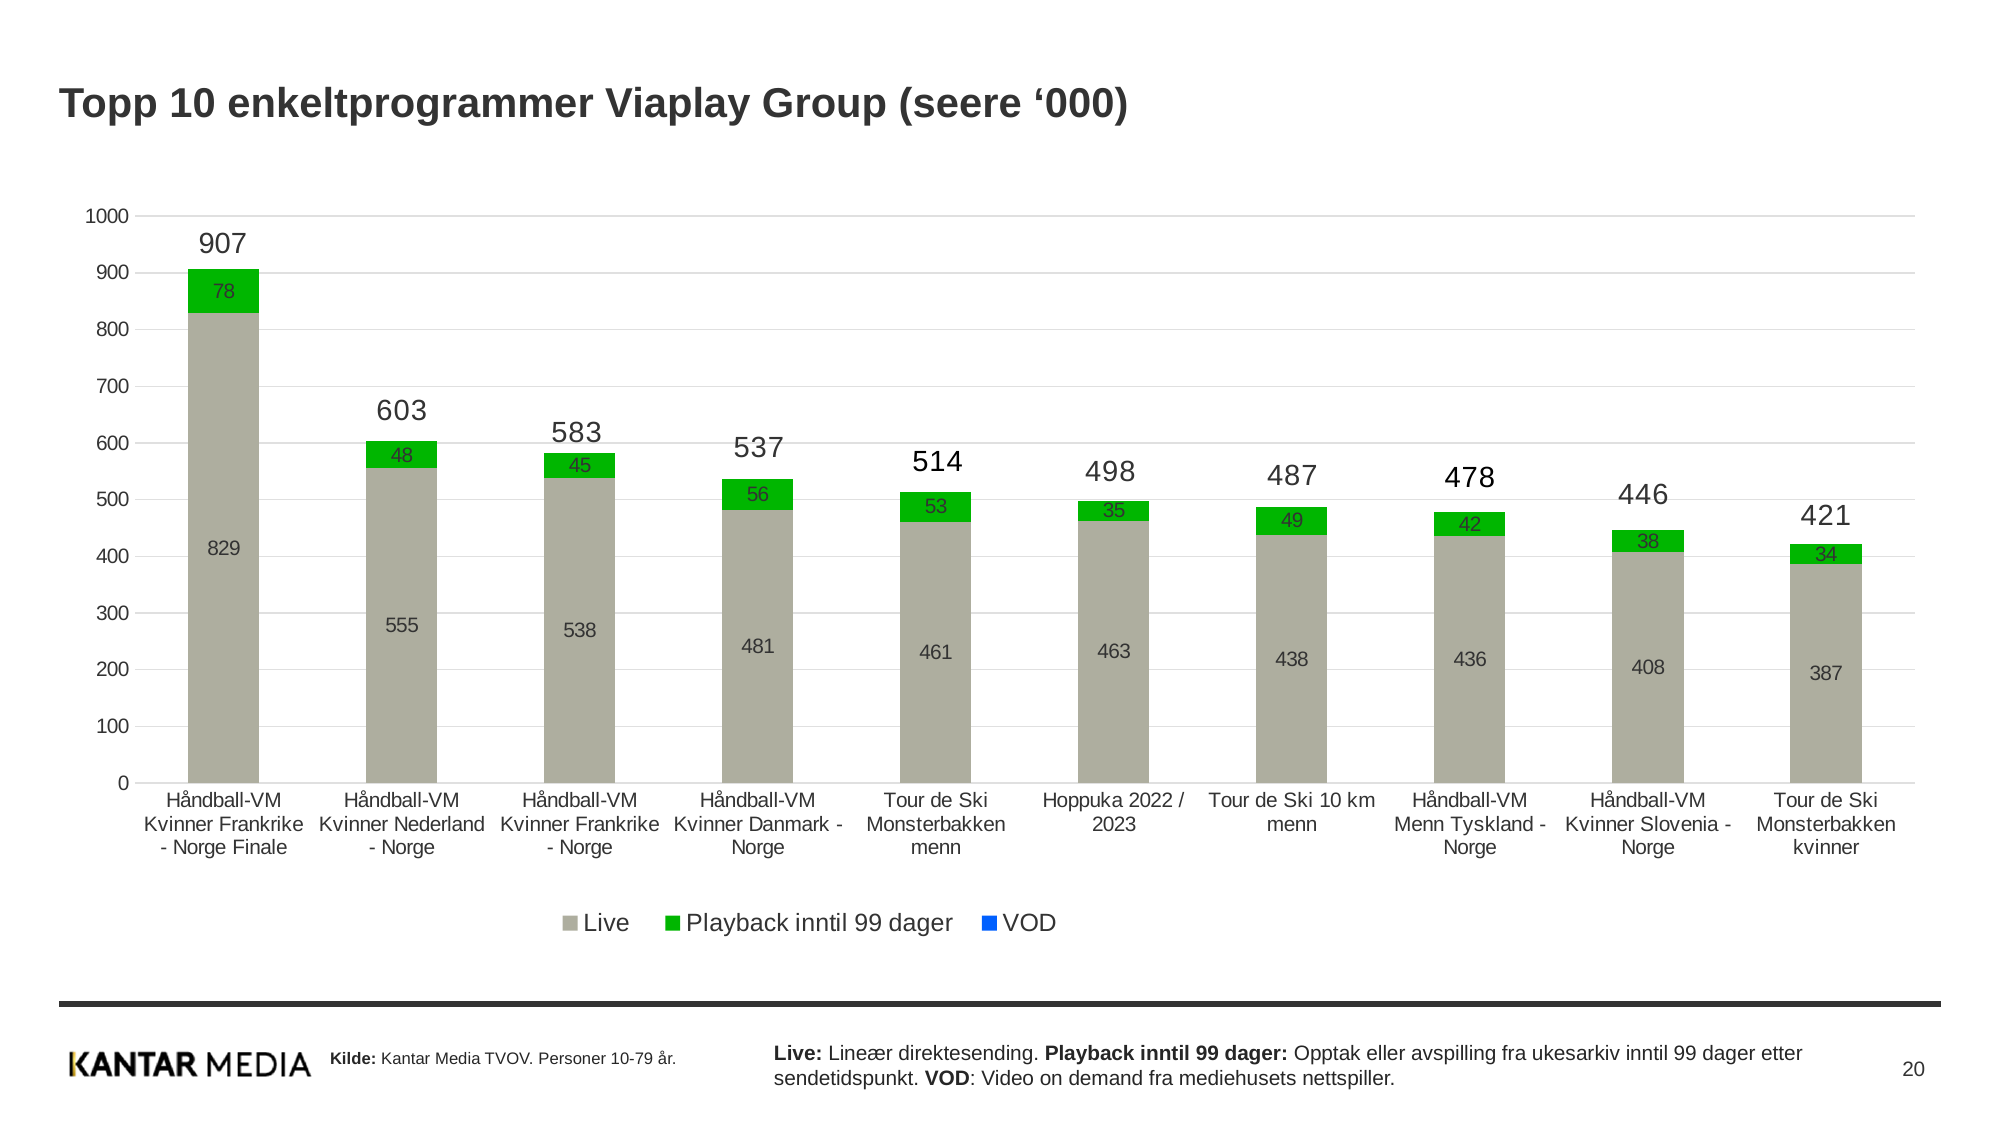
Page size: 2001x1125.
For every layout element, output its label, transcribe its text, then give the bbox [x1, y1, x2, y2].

text_box 20 [1877, 1048, 1940, 1081]
picture [50, 1032, 331, 1096]
text_box Kilde: Kantar Media TVOV. Personer 10-79 år. [330, 1027, 757, 1090]
text_box Live: Lineær direktesending. Playback inntil 99 dager: Opptak eller avspilling fra ukesarkiv inntil 99 dager etter sendetidspunkt. VOD: Video on demand fra mediehusets nettspiller. [774, 1033, 1877, 1096]
text_box Topp 10 enkeltprogrammer Viaplay Group (seere ‘000) [58, 75, 1940, 180]
chart [58, 180, 1940, 945]
